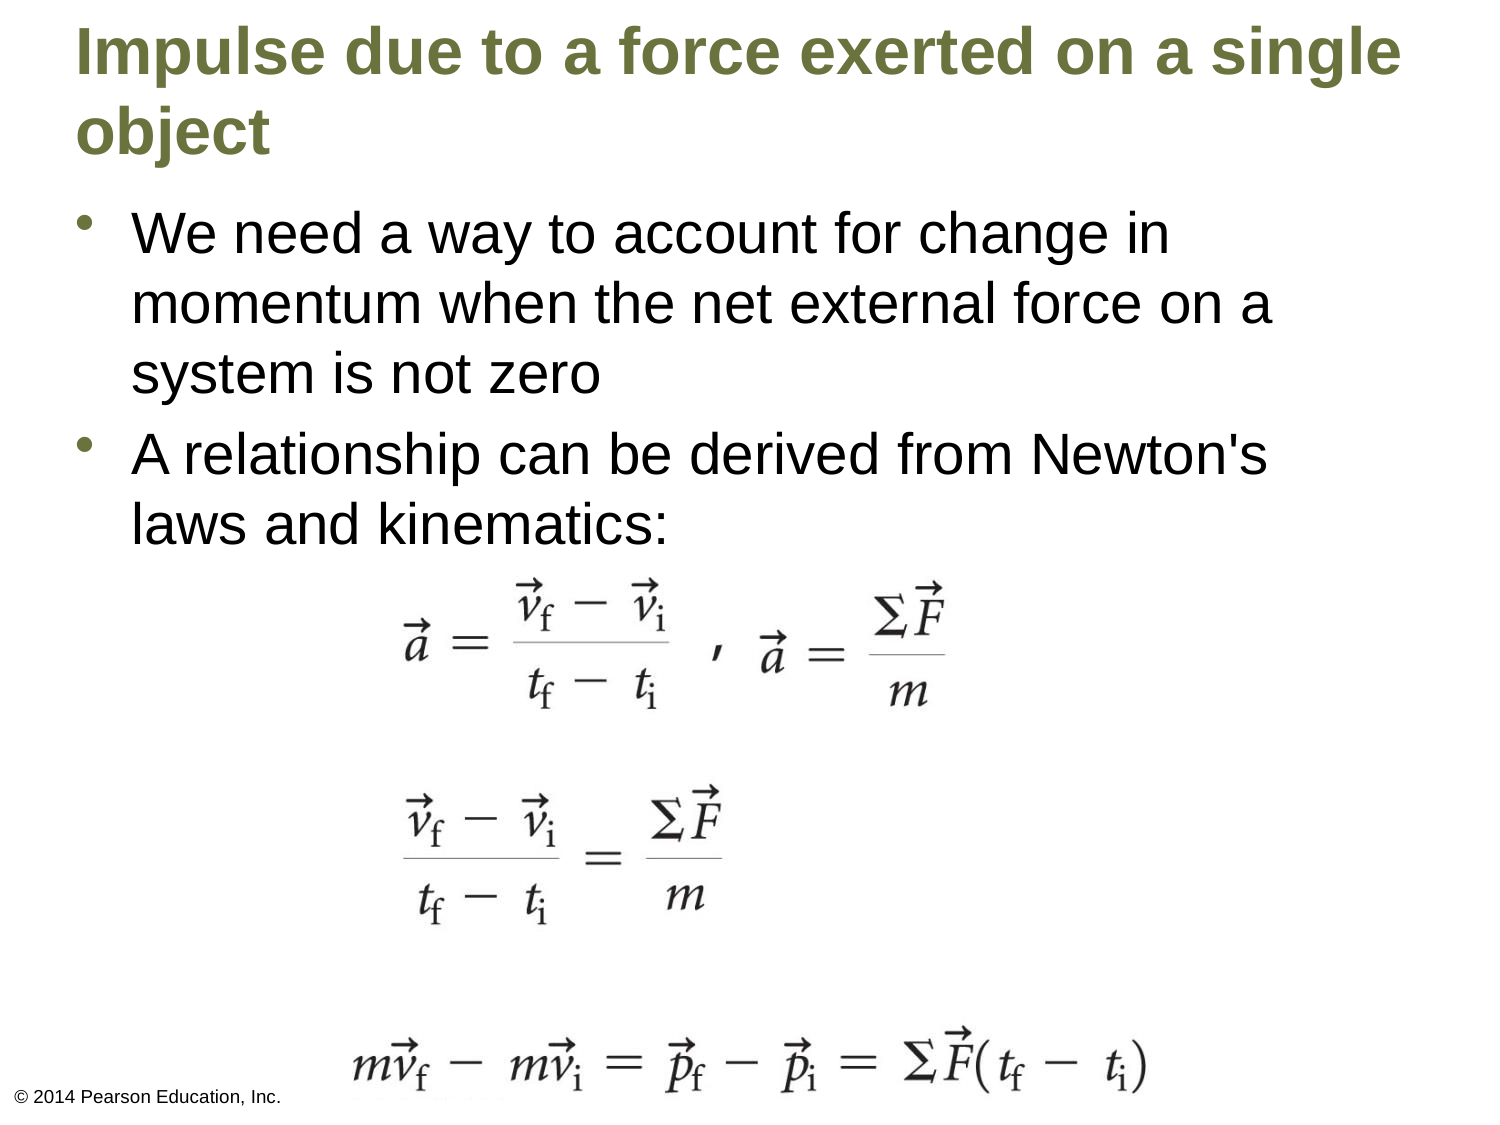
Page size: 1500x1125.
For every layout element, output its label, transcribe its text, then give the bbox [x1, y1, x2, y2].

picture [343, 568, 1157, 1101]
list We need a way to account for change in momentum when the net external force on a system is not zero A relationship can be derived from Newton's laws and kinematics: [59, 187, 1410, 1025]
footer © 2014 Pearson Education, Inc. [14, 1084, 900, 1115]
title Impulse due to a force exerted on a single object [0, 0, 1500, 177]
